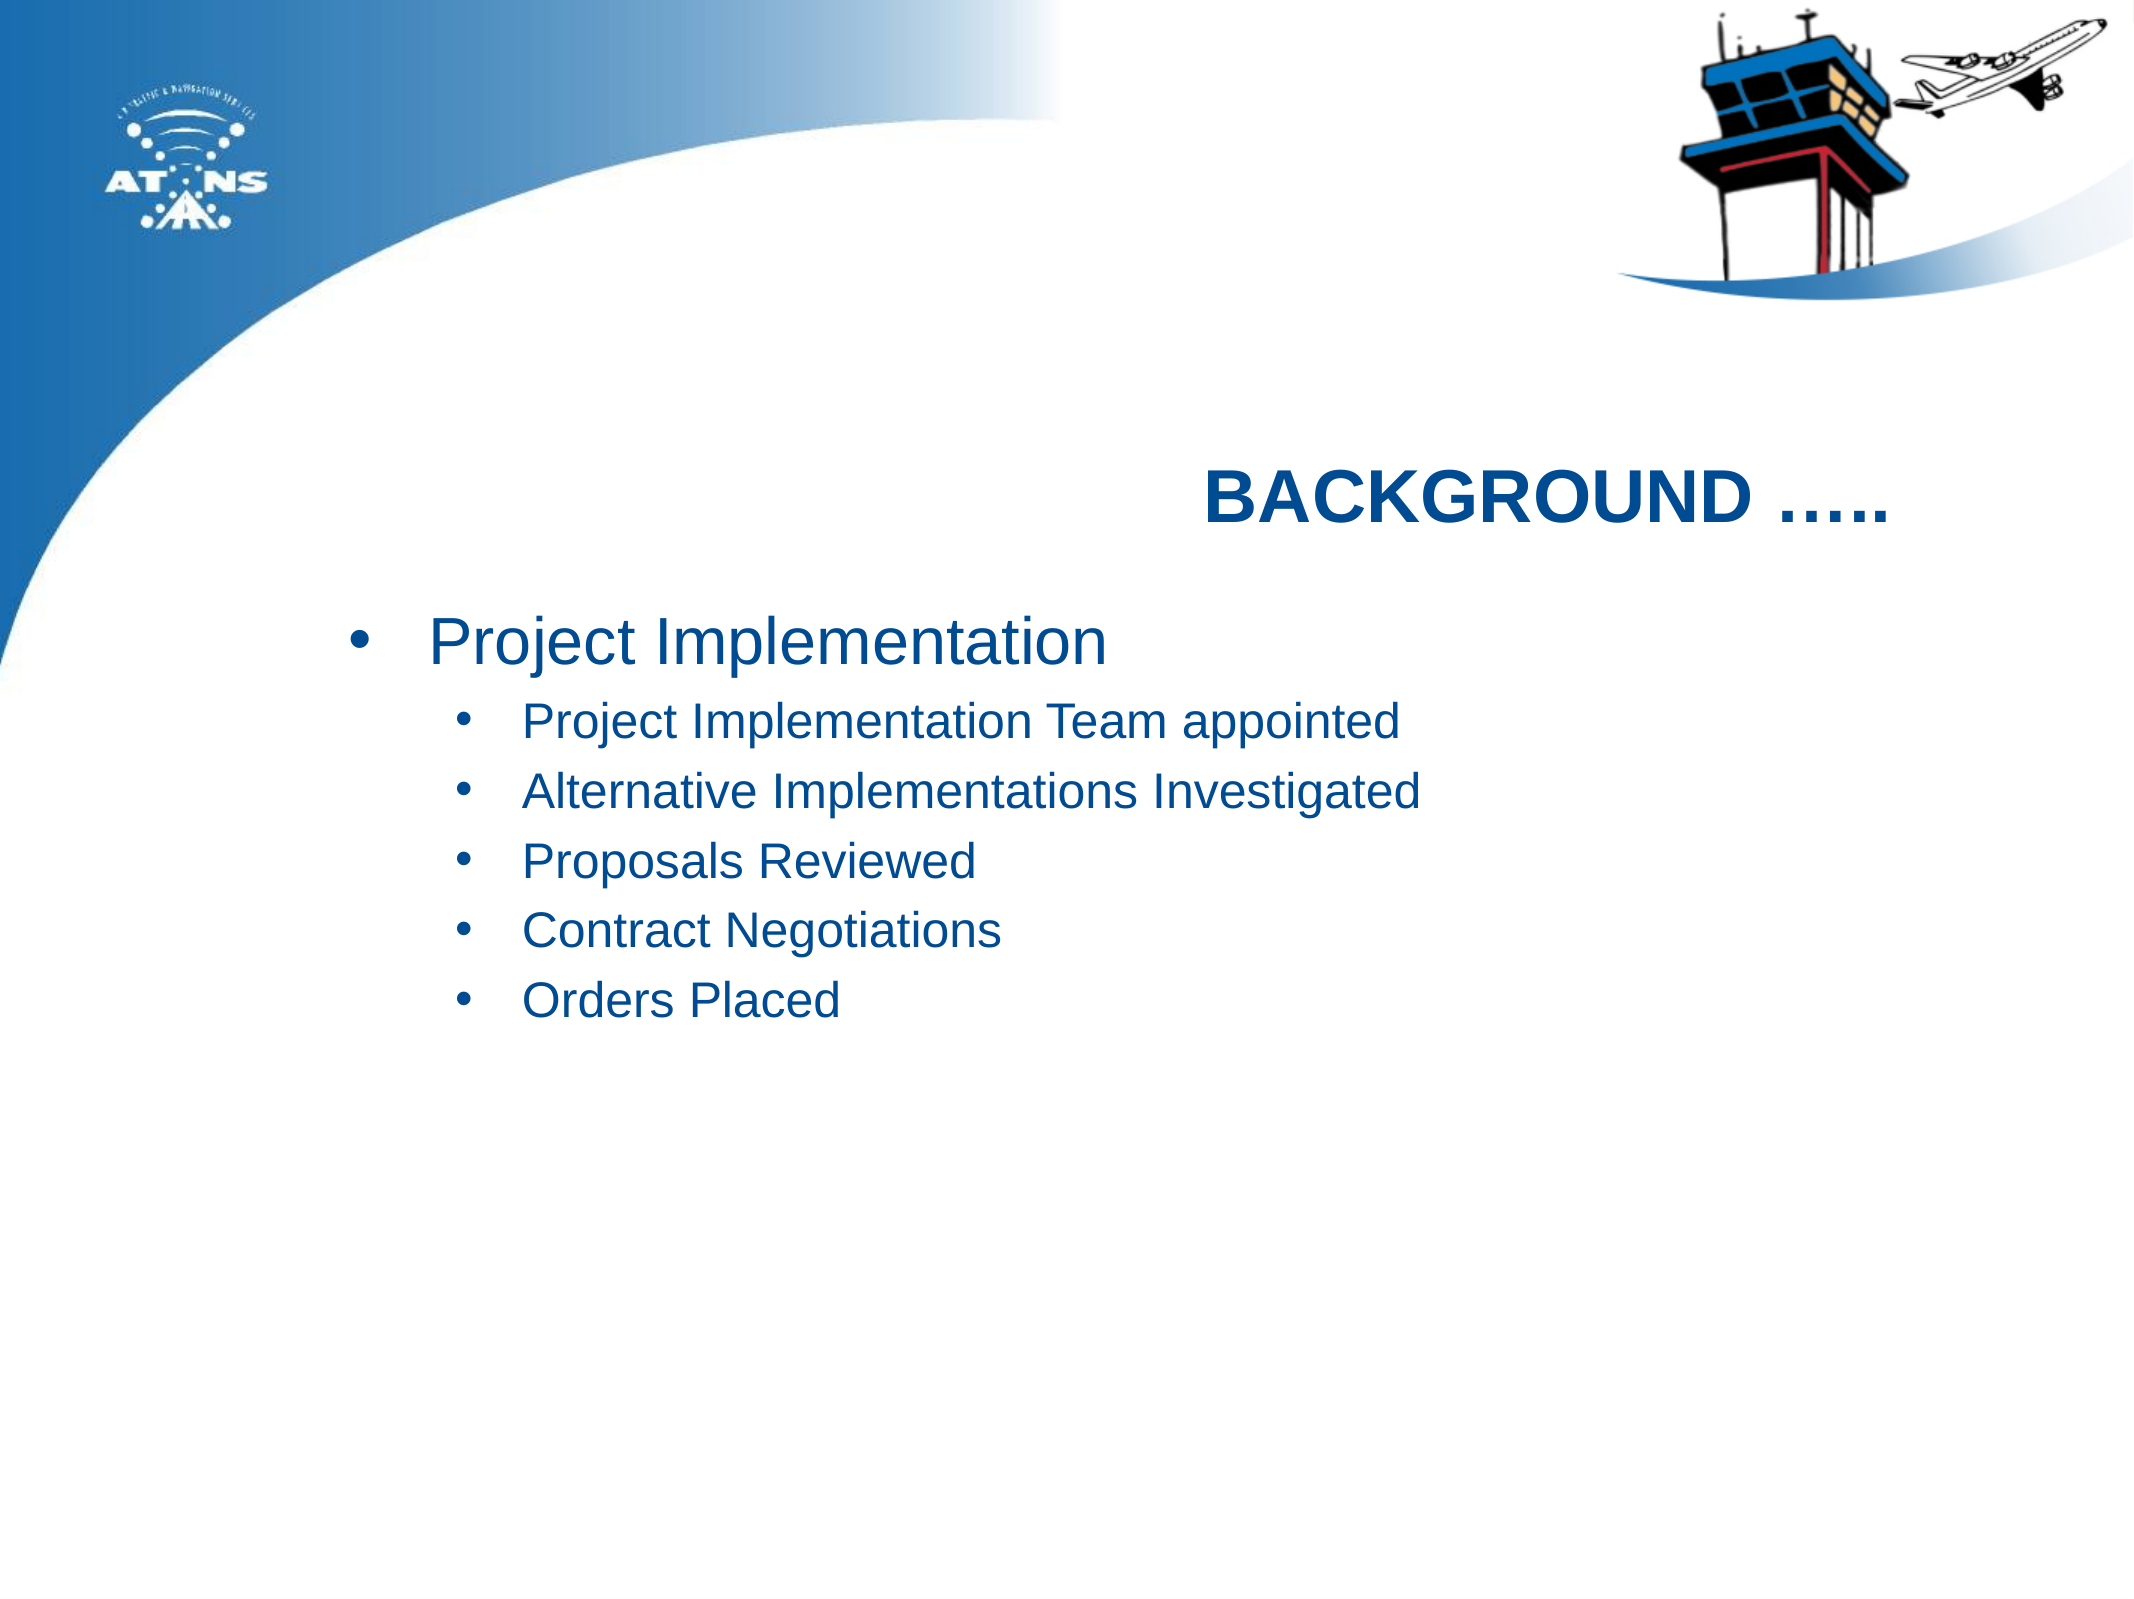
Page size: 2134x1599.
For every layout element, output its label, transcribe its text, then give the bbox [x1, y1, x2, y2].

picture [0, 0, 2134, 1599]
title BACKGROUND ….. [366, 436, 1913, 502]
list Project Implementation Project Implementation Team appointed Alternative Implementations Investigated Proposals Reviewed Contract Negotiations Orders Placed [327, 587, 1863, 1476]
